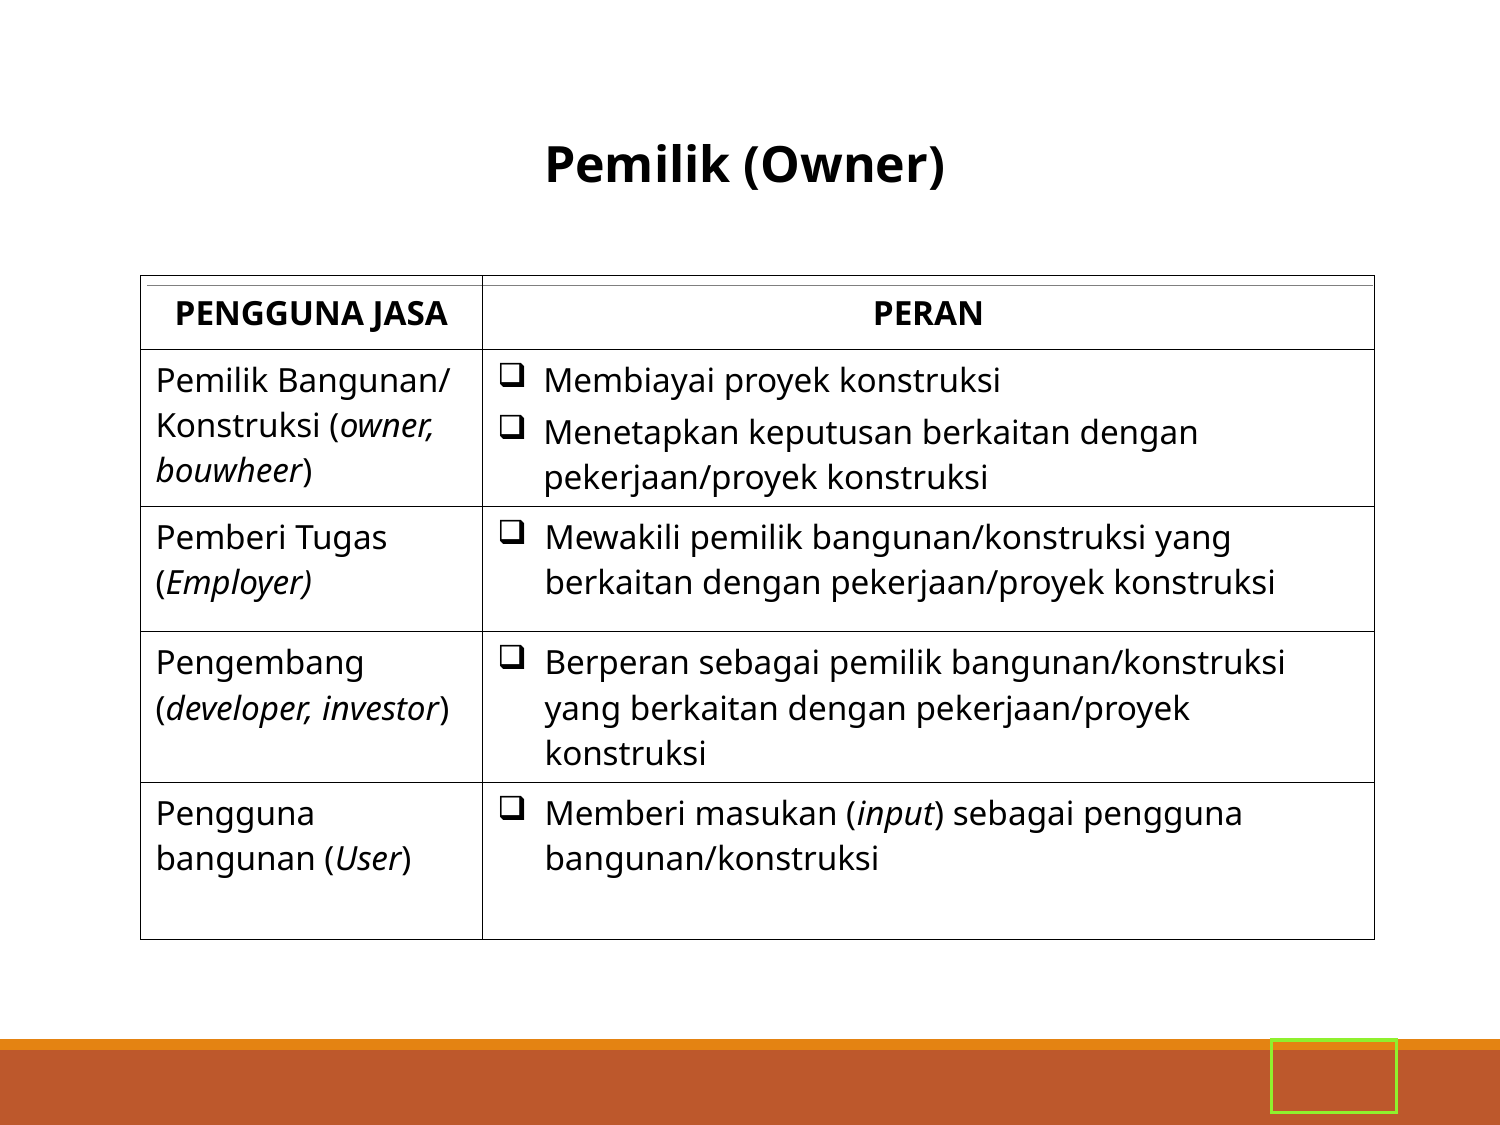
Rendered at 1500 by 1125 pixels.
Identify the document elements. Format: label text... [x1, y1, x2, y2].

table_cell Berperan sebagai pemilik bangunan/konstruksi yang berkaitan dengan pekerjaan/proyek konstruksi [483, 632, 1374, 782]
table_cell Mewakili pemilik bangunan/konstruksi yang berkaitan dengan pekerjaan/proyek konstruksi [483, 507, 1374, 631]
table_cell Membiayai proyek konstruksi Menetapkan keputusan berkaitan dengan pekerjaan/proyek konstruksi [483, 350, 1374, 506]
text_box Pemilik (Owner) [324, 124, 1165, 200]
table_header PENGGUNA JASA [141, 276, 482, 349]
table_cell Pemilik Bangunan/ Konstruksi (owner, bouwheer) [141, 350, 482, 506]
table_cell Pemberi Tugas (Employer) [141, 507, 482, 631]
table_cell Pengguna bangunan (User) [141, 783, 482, 939]
table_header PERAN [483, 276, 1374, 349]
table_cell Memberi masukan (input) sebagai pengguna bangunan/konstruksi [483, 783, 1374, 939]
table_cell Pengembang (developer, investor) [141, 632, 482, 782]
